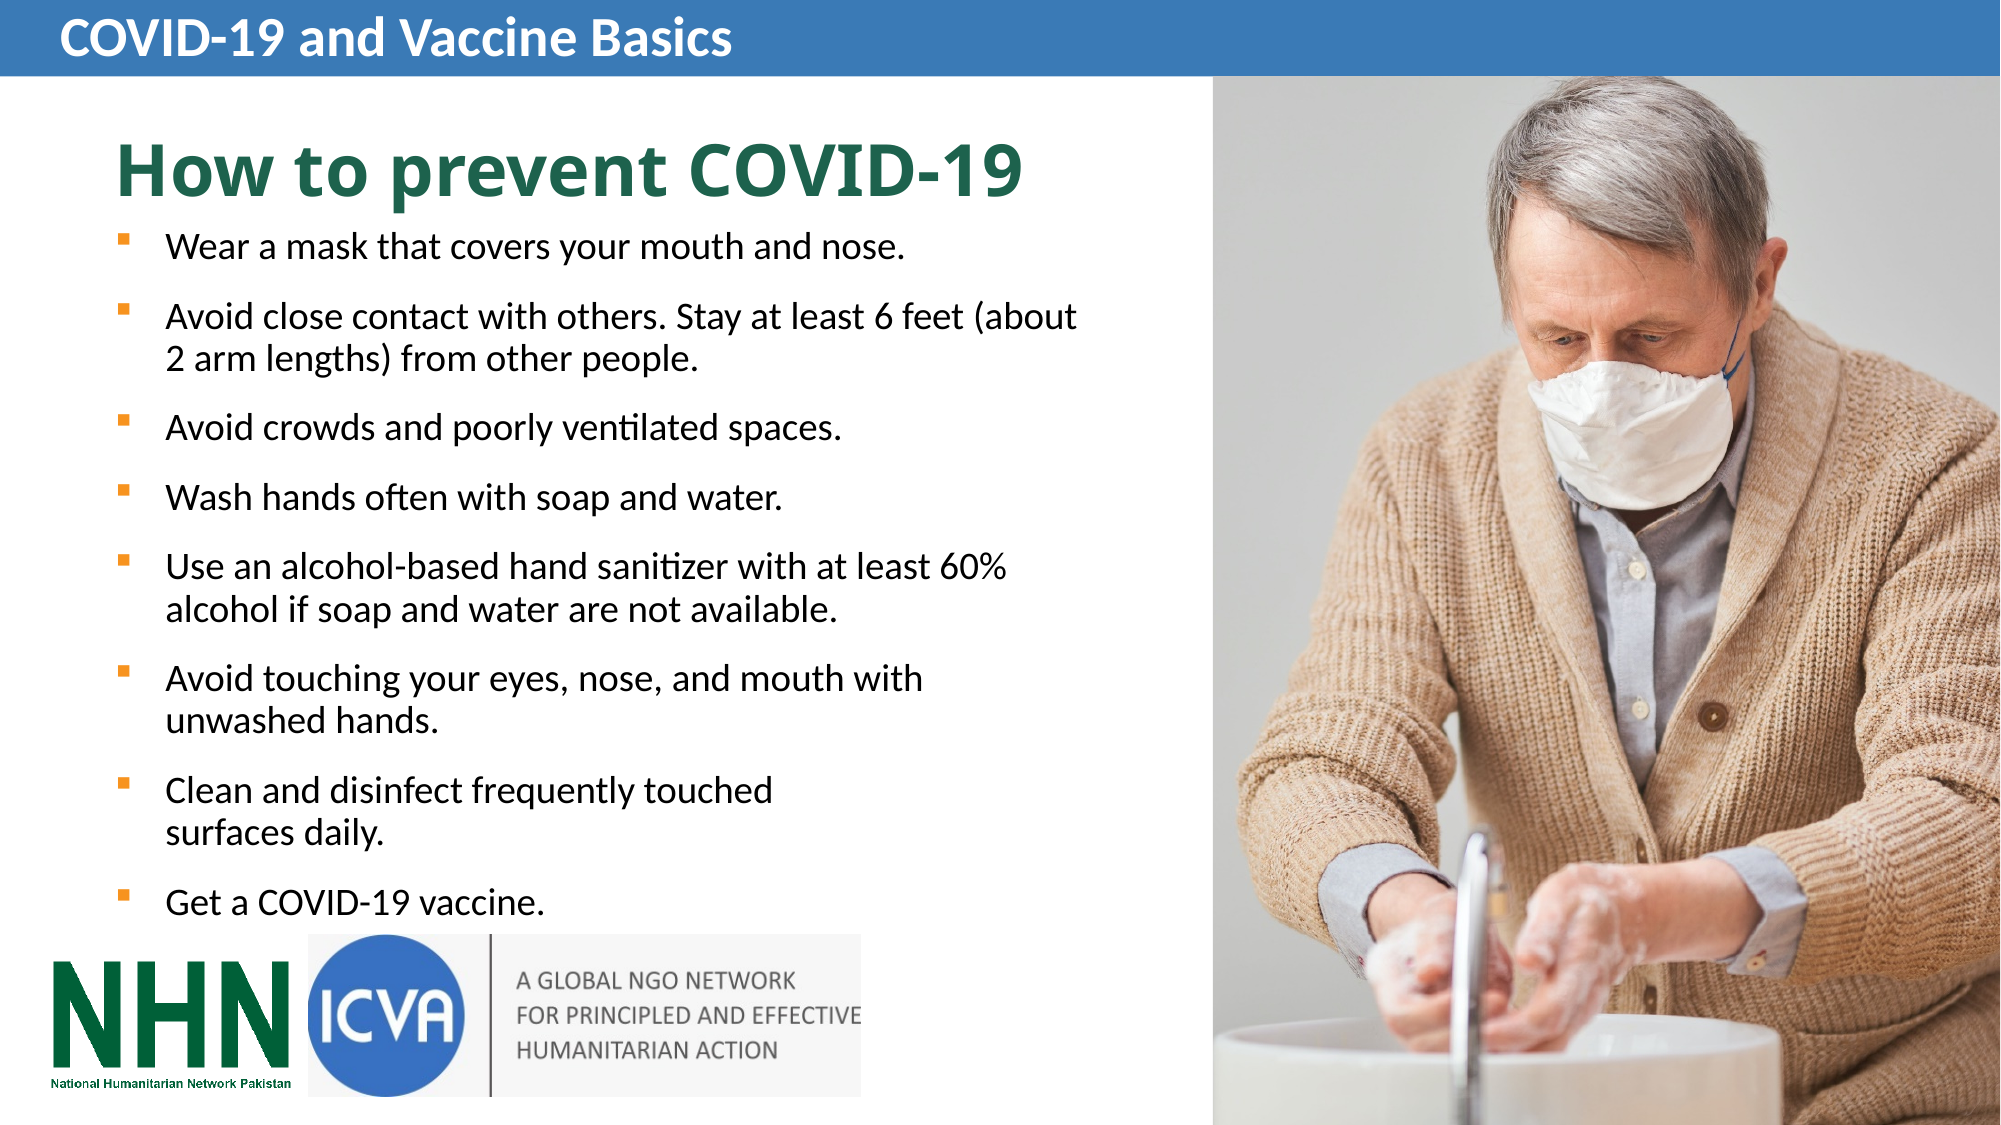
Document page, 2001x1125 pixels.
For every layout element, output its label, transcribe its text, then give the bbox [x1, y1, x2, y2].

subtitle COVID-19 and Vaccine Basics [0, 0, 2000, 77]
picture [34, 934, 861, 1118]
title How to prevent COVID-19 [99, 120, 1212, 308]
picture [1212, 76, 2001, 1125]
list Wear a mask that covers your mouth and nose. Avoid close contact with others. Stay at least 6 feet (about 2 arm lengths) from other people. Avoid crowds and poorly ventilated spaces. Wash hands often with soap and water. Use an alcohol-based hand sanitizer with at least 60% alcohol if soap and water are not available. Avoid touching your eyes, nose, and mouth with unwashed hands. Clean and disinfect frequently touched surfaces daily. Get a COVID-19 vaccine. [99, 218, 1099, 1006]
